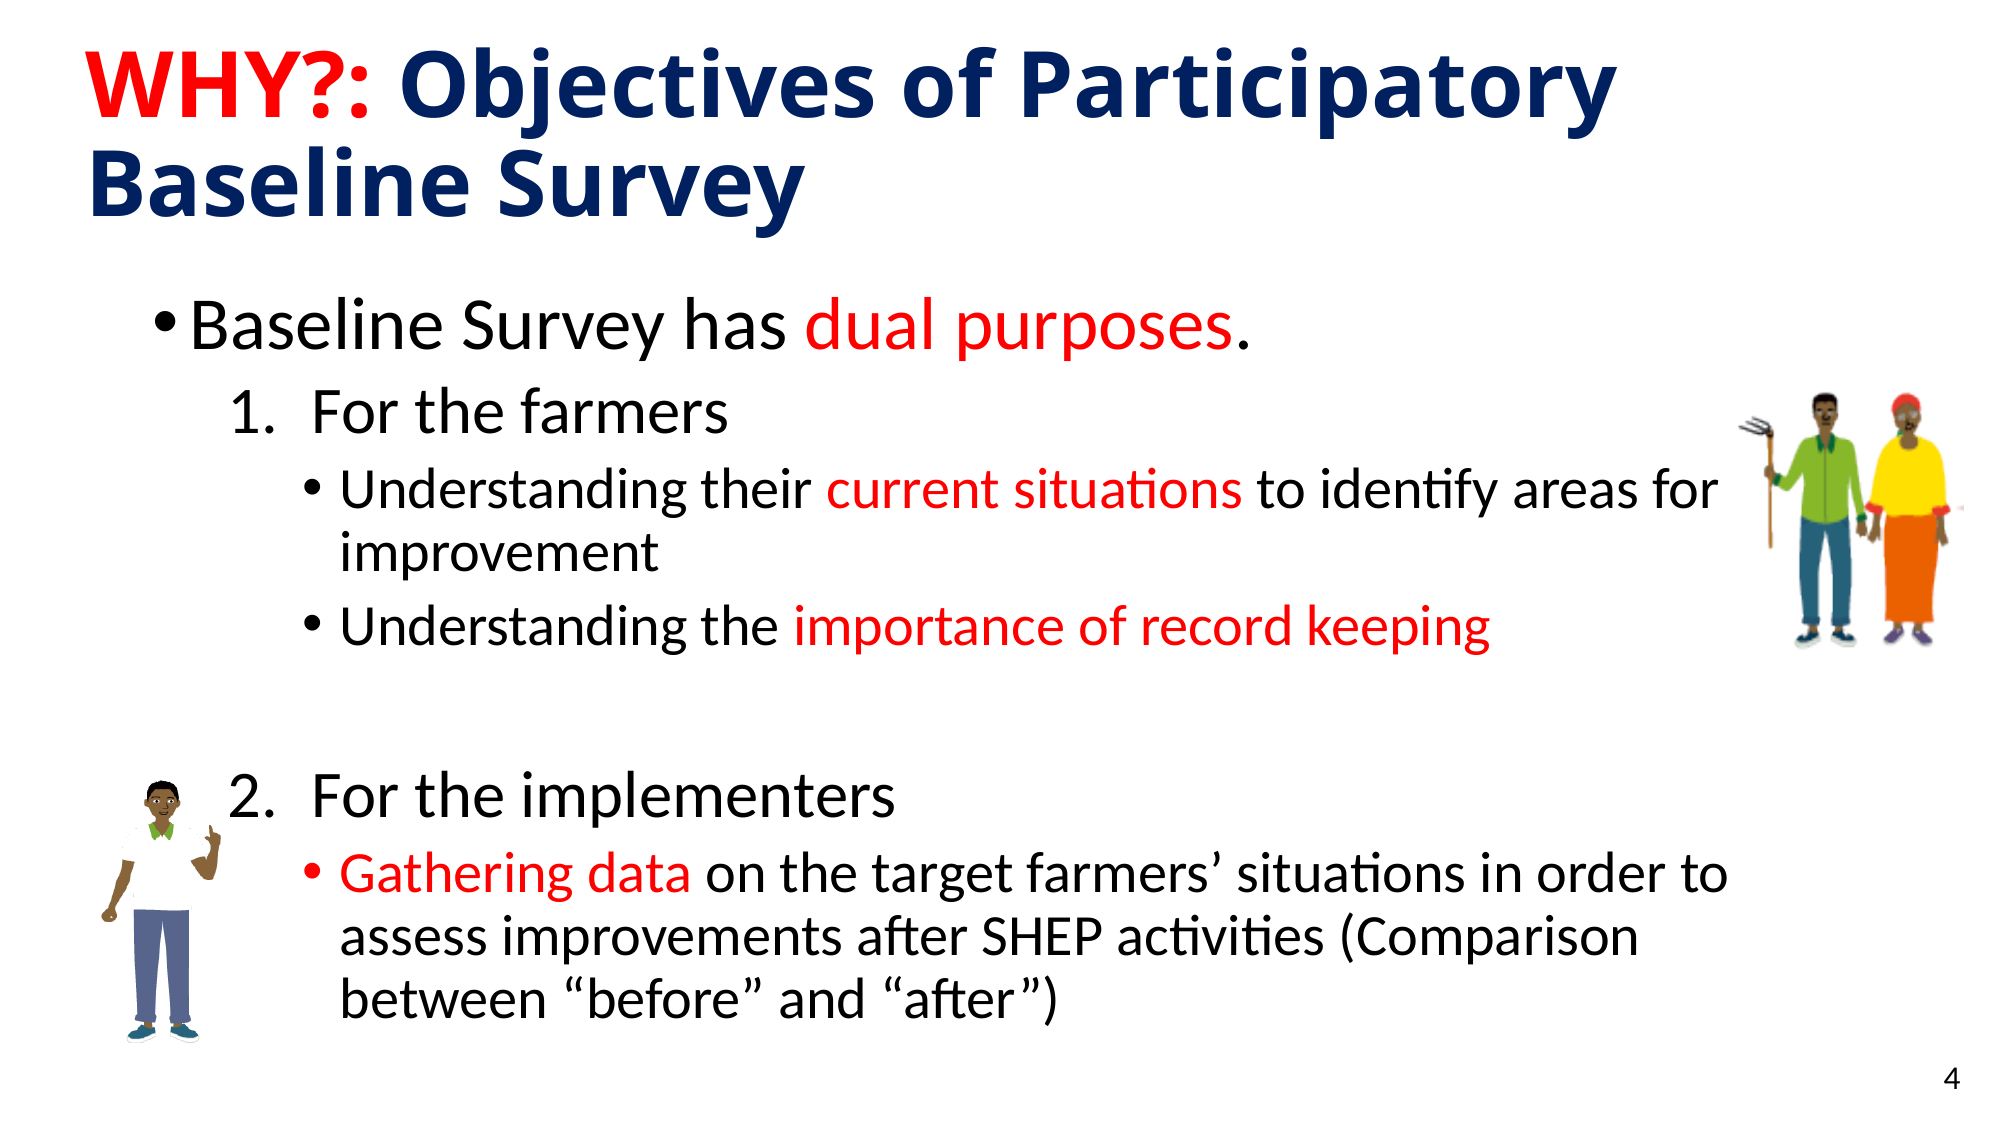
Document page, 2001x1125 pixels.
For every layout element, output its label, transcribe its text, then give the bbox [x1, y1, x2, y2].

picture [1733, 381, 1964, 660]
title WHY?: Objectives of Participatory Baseline Survey [70, 28, 1916, 247]
picture [101, 780, 221, 1043]
slide_number 4 [1525, 1046, 1976, 1106]
list Baseline Survey has dual purposes. For the farmers Understanding their current situations to identify areas for improvement Understanding the importance of record keeping For the implementers Gathering data on the target farmers’ situations in order to assess improvements after SHEP activities (Comparison between “before” and “after”) [137, 277, 1849, 1125]
